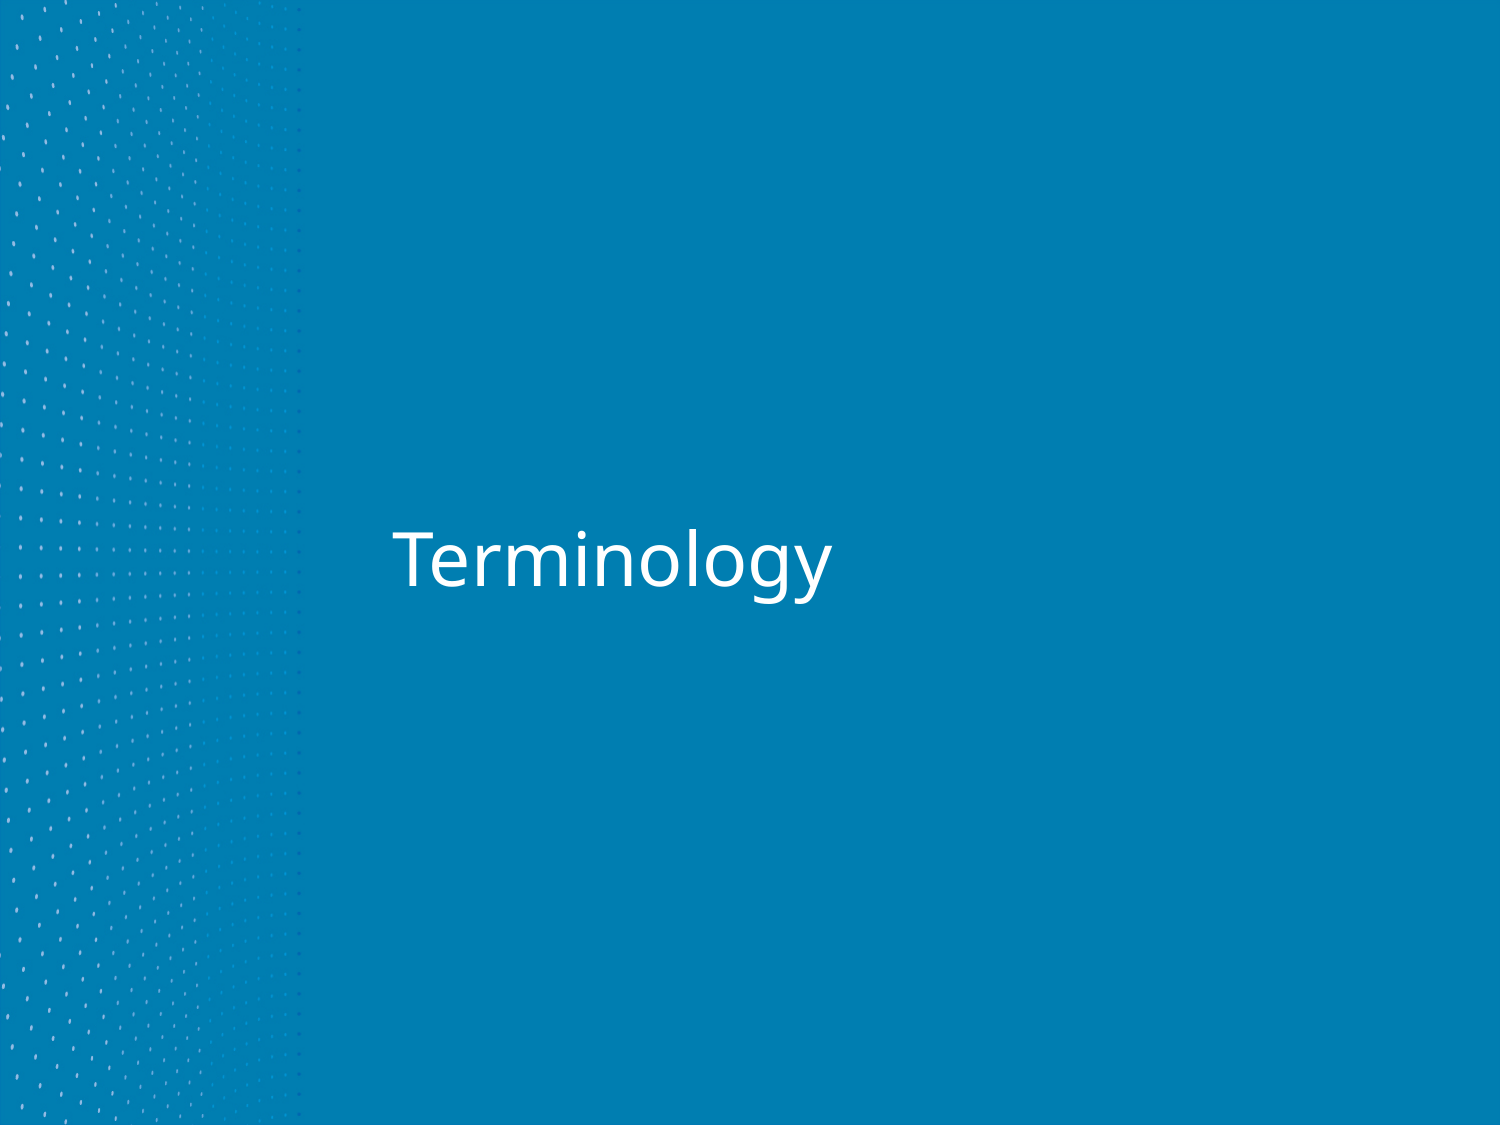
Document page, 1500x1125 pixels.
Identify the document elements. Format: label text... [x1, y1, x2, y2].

title Terminology [377, 453, 1349, 672]
